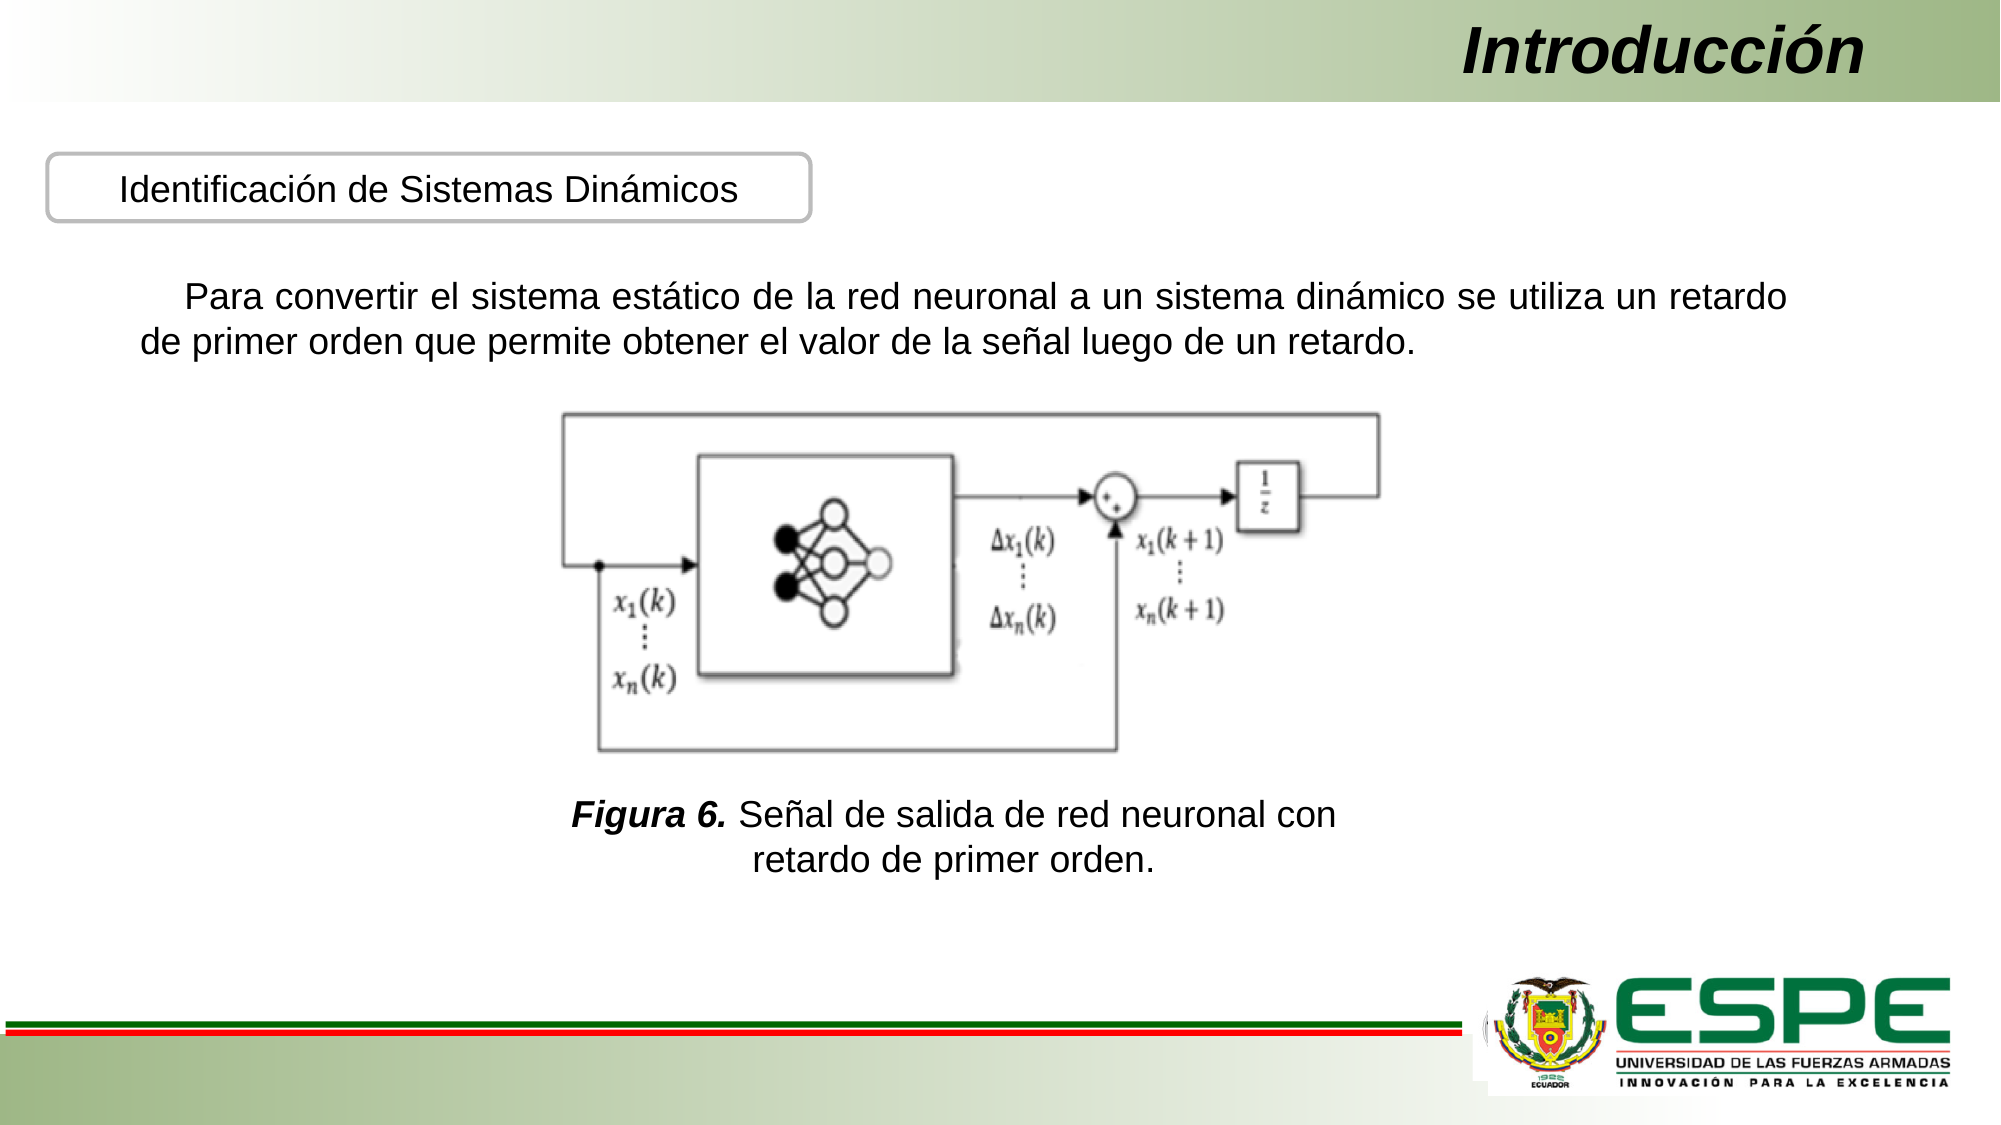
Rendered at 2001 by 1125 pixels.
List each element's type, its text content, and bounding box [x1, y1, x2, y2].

text_box Identificación de Sistemas Dinámicos [45, 151, 813, 224]
picture [1472, 964, 1977, 1096]
title Introducción [99, 0, 1900, 188]
text_box Figura 6. Señal de salida de red neuronal con retardo de primer orden. [536, 784, 1372, 887]
text_box Para convertir el sistema estático de la red neuronal a un sistema dinámico se utiliza un retardo de primer orden que permite obtener el valor de la señal luego de un retardo. [125, 264, 1803, 370]
picture [536, 375, 1392, 777]
